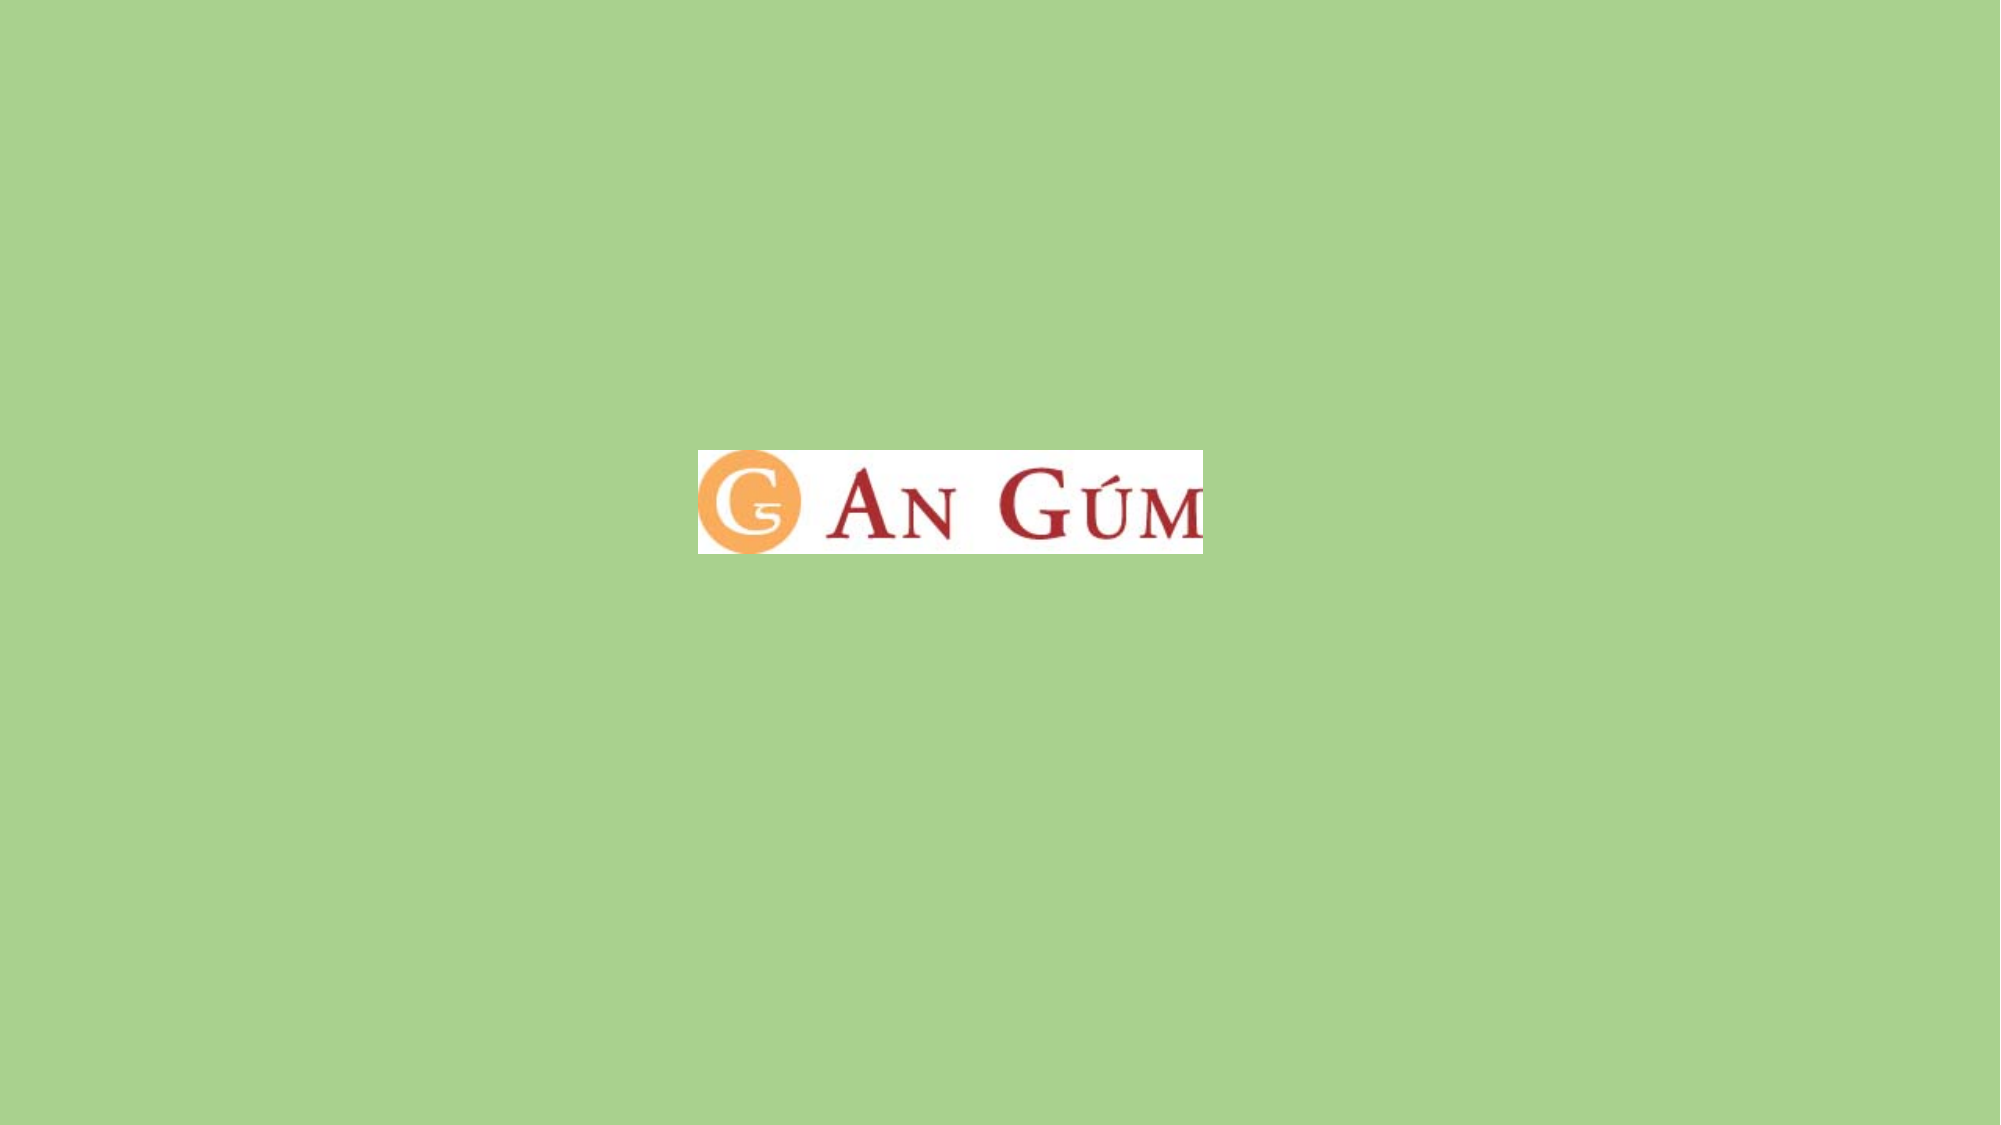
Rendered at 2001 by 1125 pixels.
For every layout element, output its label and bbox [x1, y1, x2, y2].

picture [698, 450, 1203, 554]
